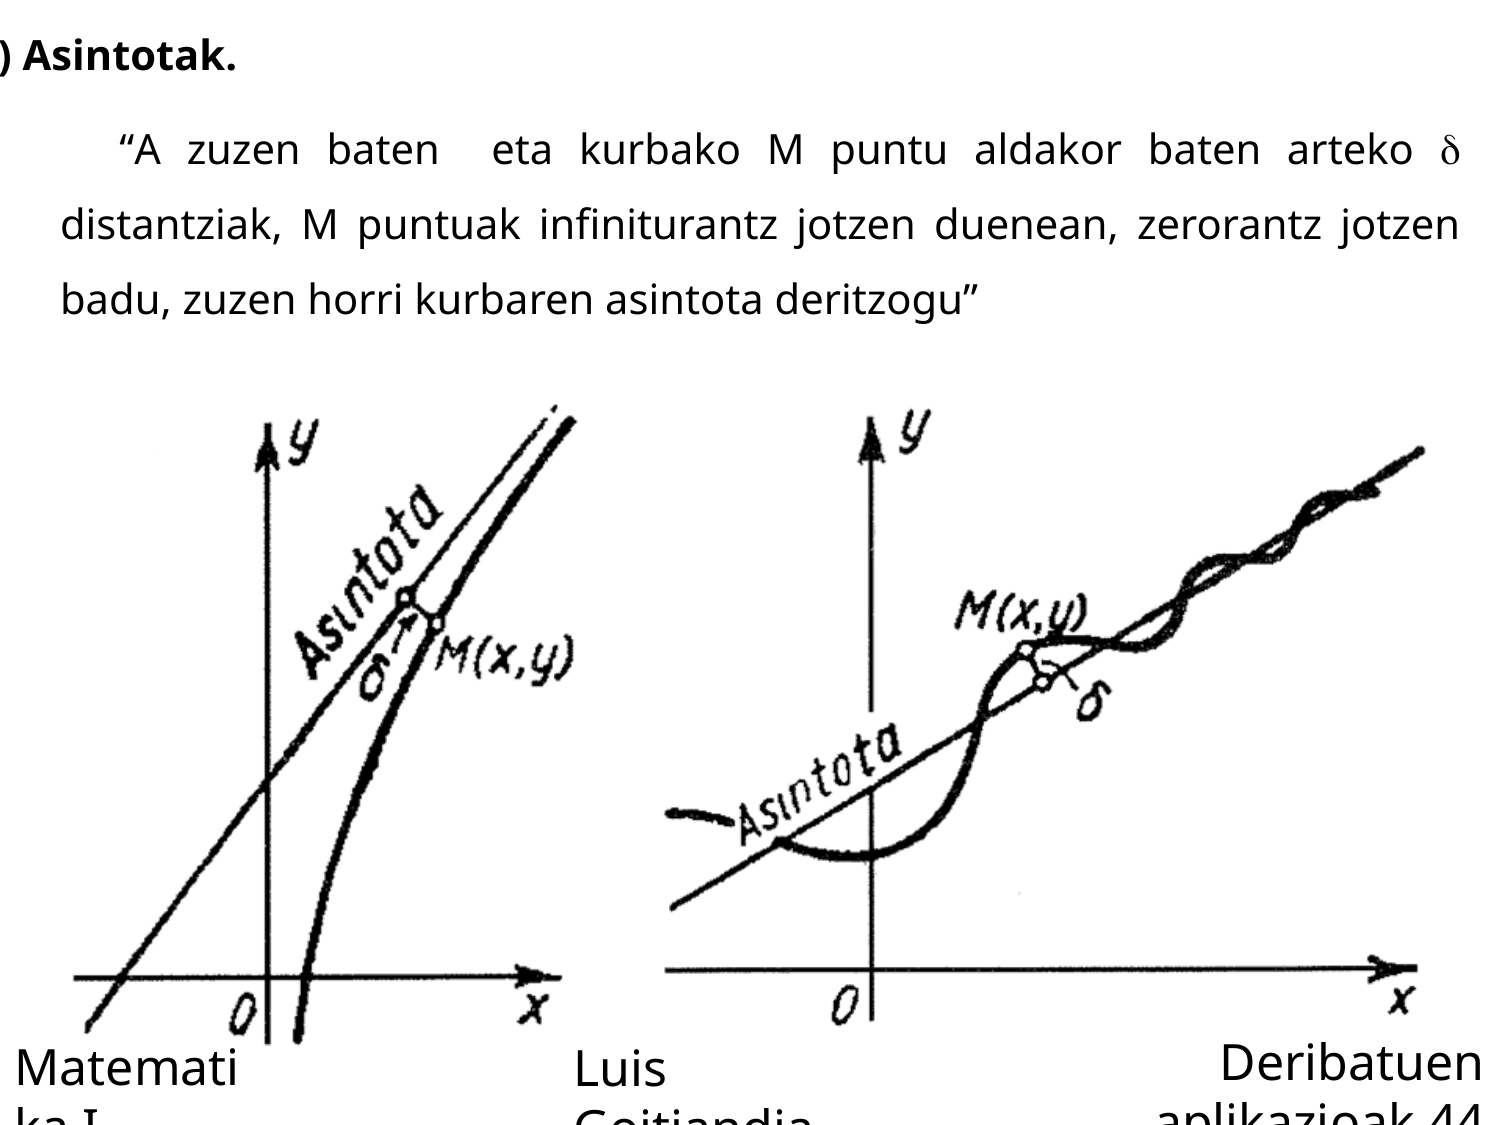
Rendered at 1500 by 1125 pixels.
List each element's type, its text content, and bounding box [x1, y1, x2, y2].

text_box “A zuzen baten eta kurbako M puntu aldakor baten arteko d distantziak, M puntuak infiniturantz jotzen duenean, zerorantz jotzen badu, zuzen horri kurbaren asintota deritzogu” [45, 90, 1476, 331]
picture [70, 393, 592, 1046]
picture [657, 402, 1449, 1038]
text_box 4) Asintotak. [0, 21, 487, 87]
